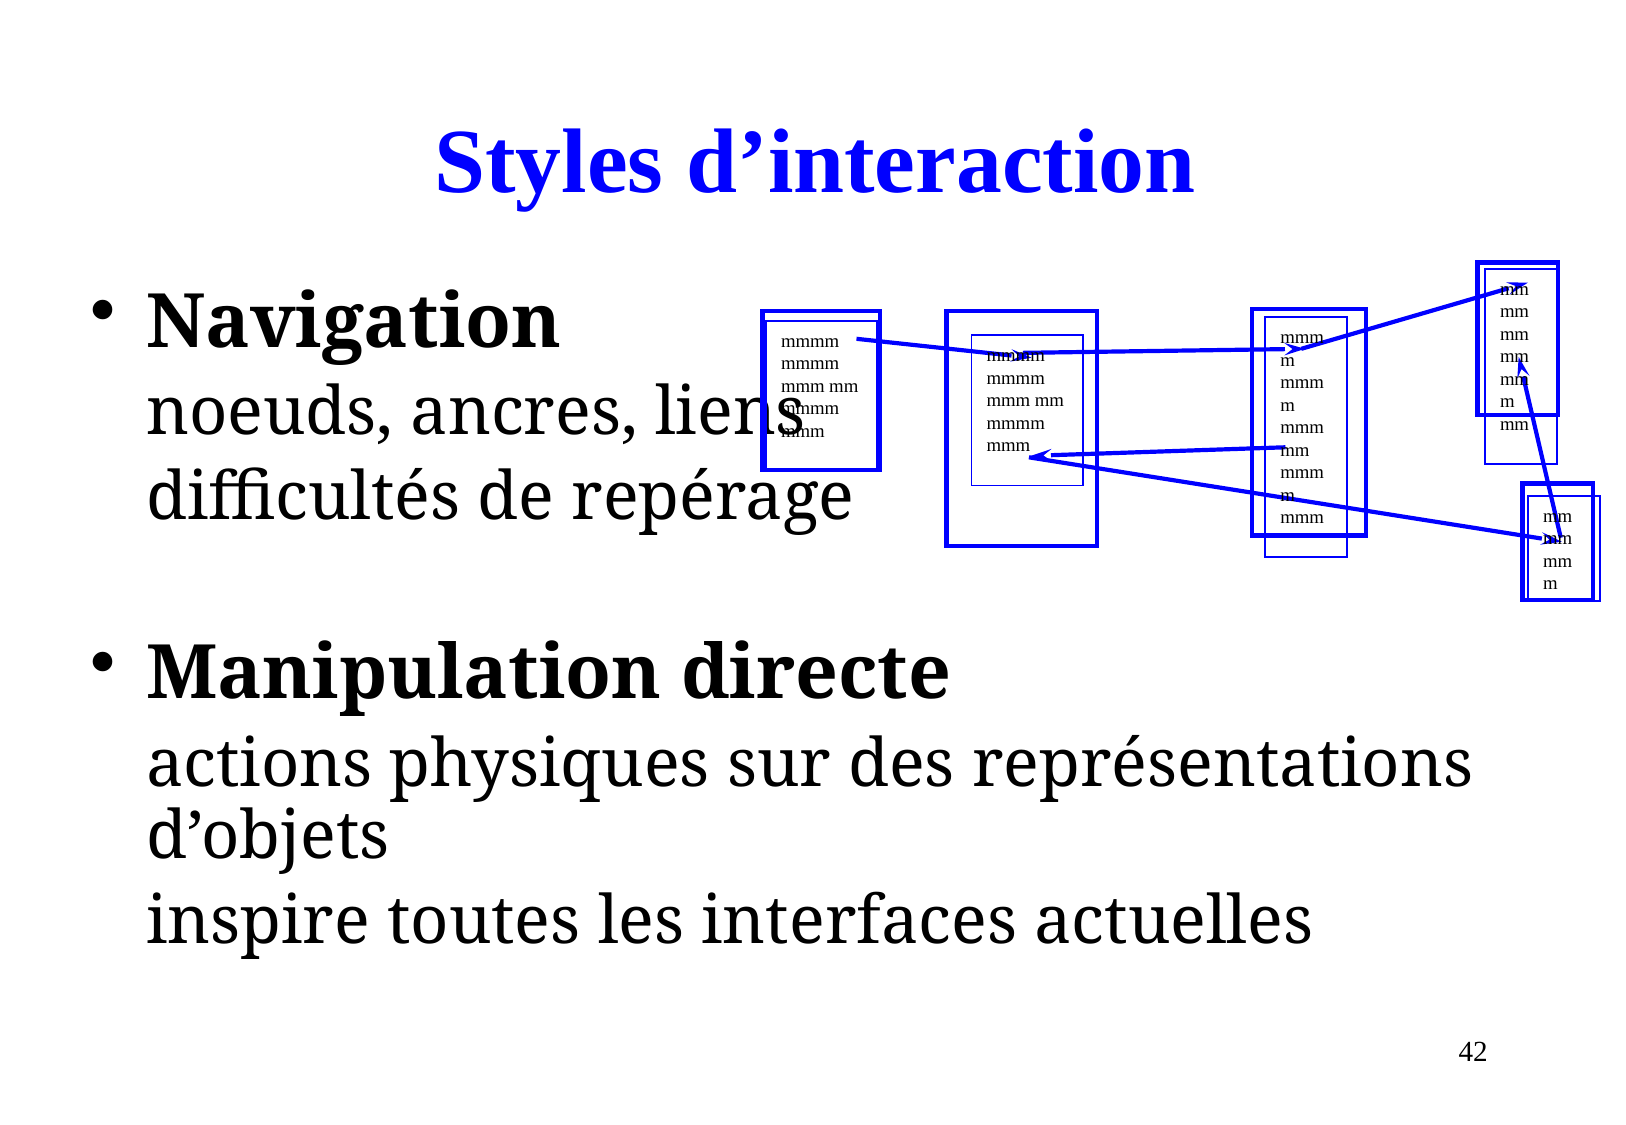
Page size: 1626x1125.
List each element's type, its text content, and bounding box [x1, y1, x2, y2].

title Styles d’interaction [125, 62, 1507, 250]
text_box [762, 262, 1601, 601]
list Navigation noeuds, ancres, liens difficultés de repérage Manipulation directe actions physiques sur des représentations d’objets inspire toutes les interfaces actuelles [75, 275, 1579, 1125]
